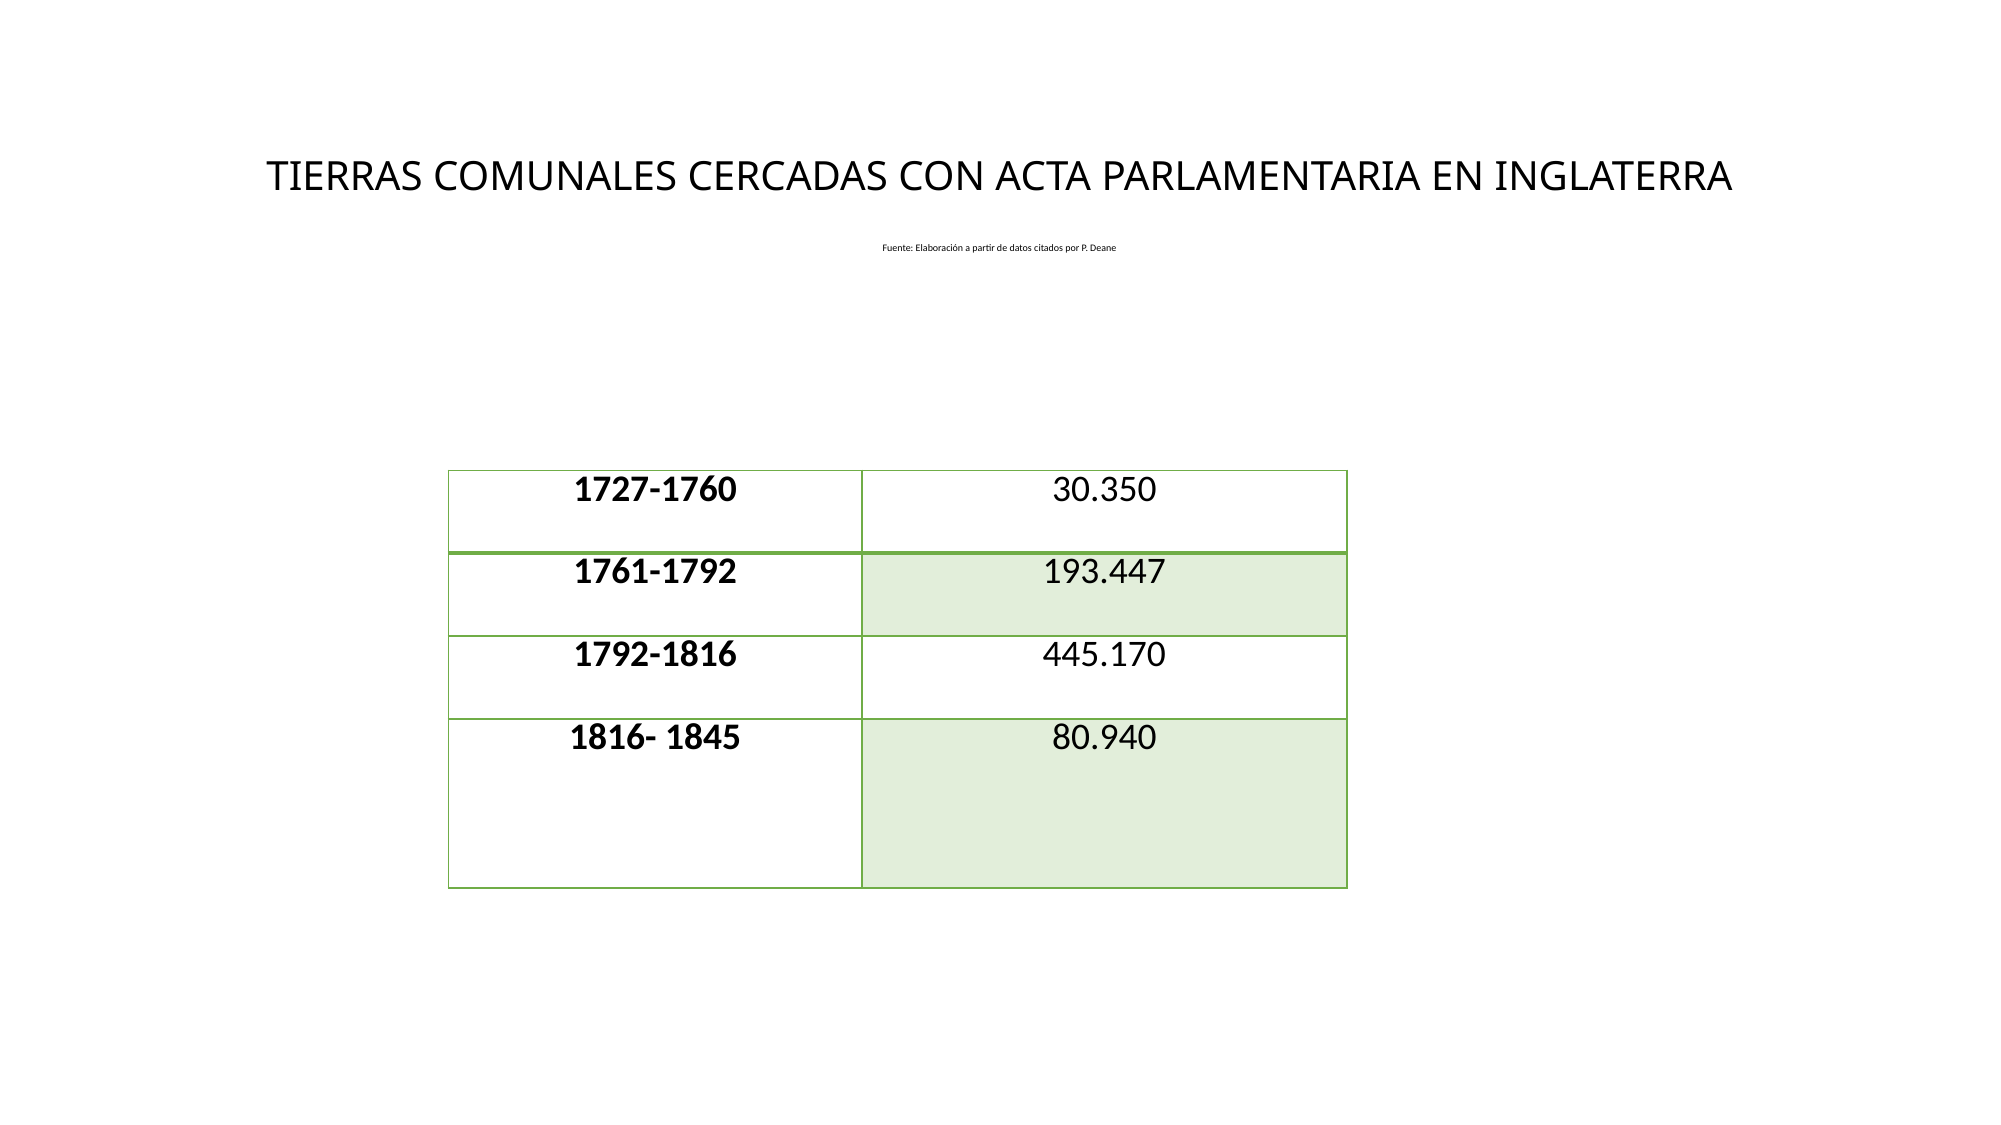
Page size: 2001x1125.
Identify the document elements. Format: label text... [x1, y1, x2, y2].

table_cell 1761-1792 [449, 555, 861, 635]
table_cell 193.447 [863, 555, 1346, 635]
table_cell 1792-1816 [449, 637, 861, 718]
table_cell 445.170 [863, 637, 1346, 718]
table_cell 1816- 1845 [449, 720, 861, 887]
title TIERRAS COMUNALES CERCADAS CON ACTA PARLAMENTARIA EN INGLATERRA Fuente: Elaboración a partir de datos citados por P. Deane [137, 59, 1863, 355]
table_header 1727-1760 [449, 471, 861, 551]
table_cell 80.940 [863, 720, 1346, 887]
table_header 30.350 [863, 471, 1346, 551]
